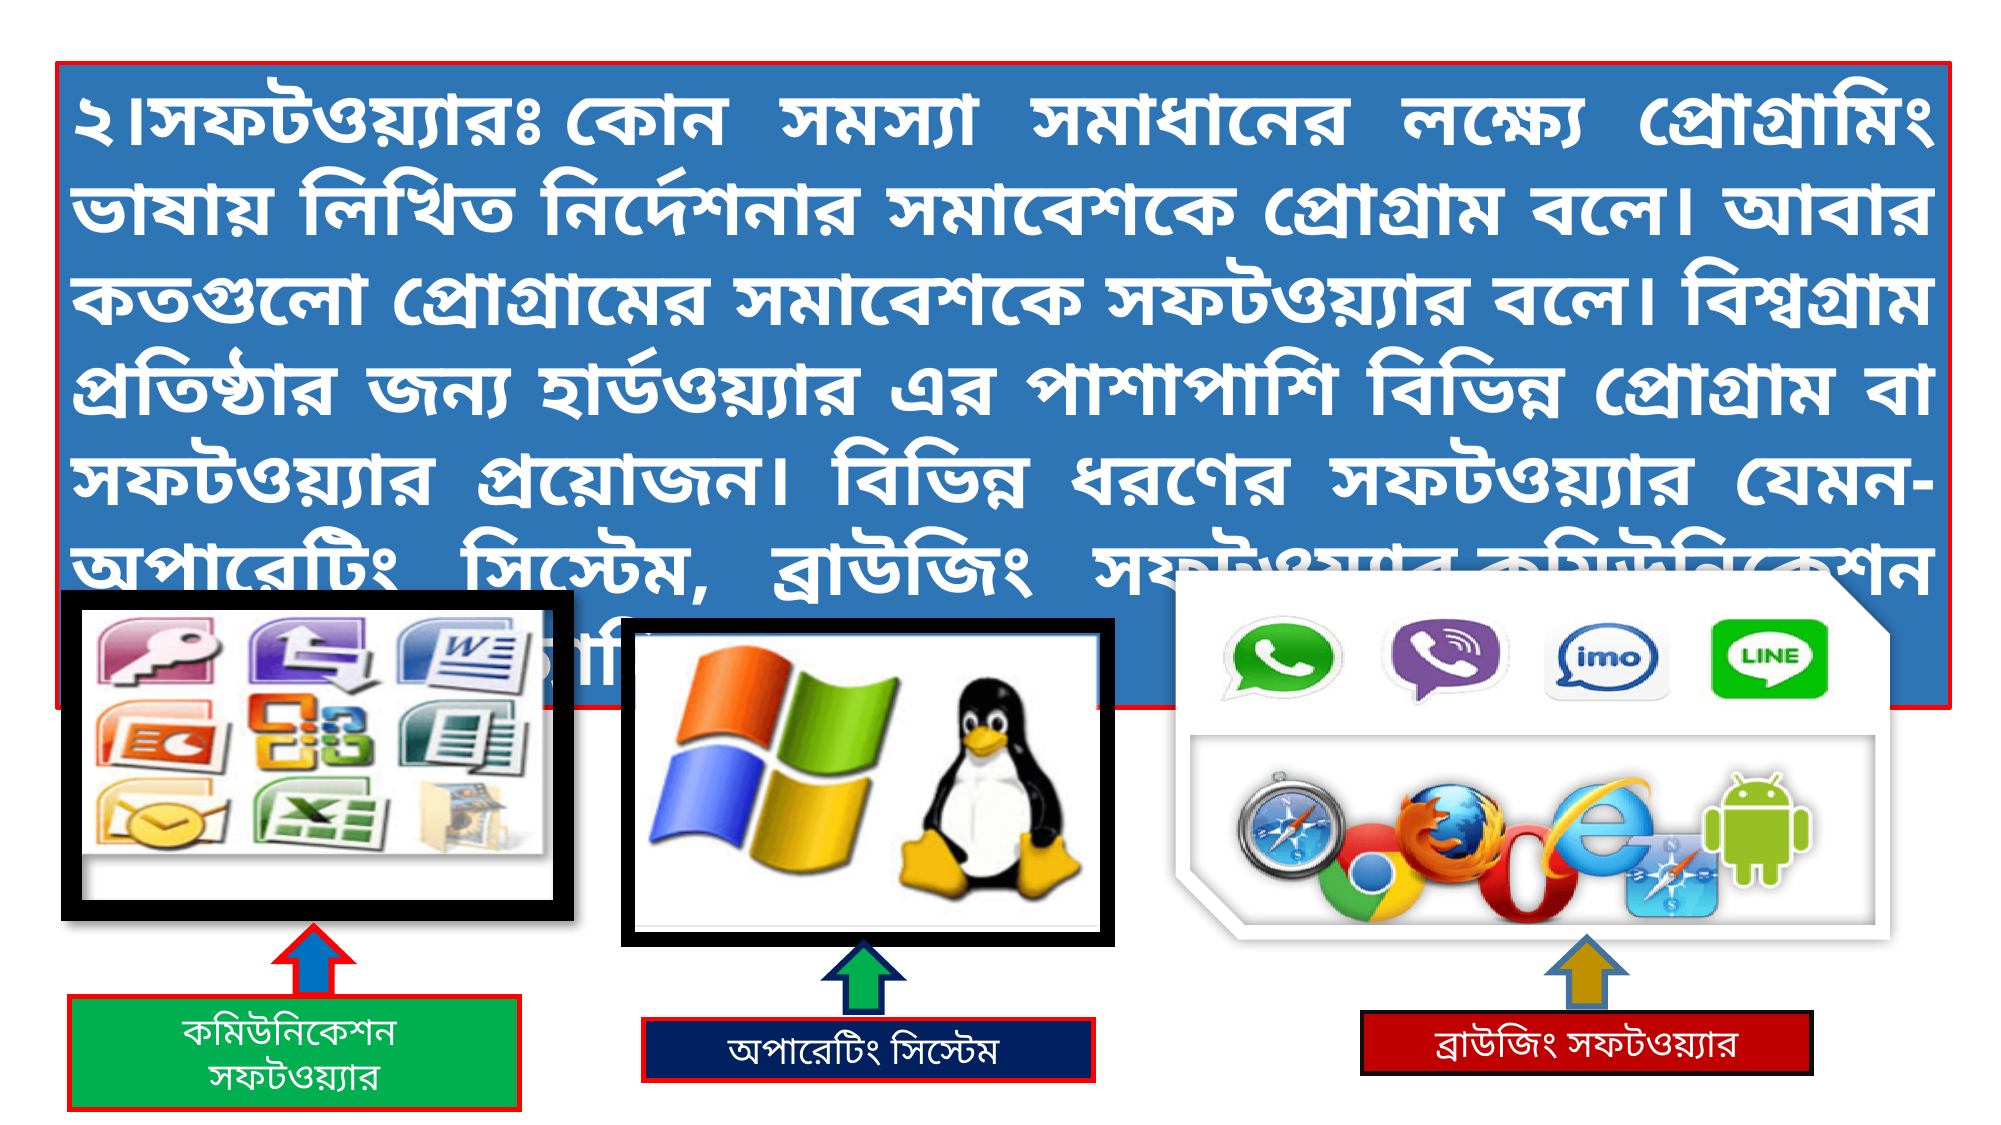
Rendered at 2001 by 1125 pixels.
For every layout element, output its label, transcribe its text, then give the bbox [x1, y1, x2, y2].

text_box [275, 925, 352, 997]
text_box ব্রাউজিং সফটওয়্যার [1361, 1011, 1813, 1075]
text_box ২।সফটওয়্যারঃ কোন সমস্যা সমাধানের লক্ষ্যে প্রোগ্রামিং ভাষায় লিখিত নির্দেশনার সমাবেশকে প্রোগ্রাম বলে। আবার কতগুলো প্রোগ্রামের সমাবেশকে সফটওয়্যার বলে। বিশ্বগ্রাম প্রতিষ্ঠার জন্য হার্ডওয়্যার এর পাশাপাশি বিভিন্ন প্রোগ্রাম বা সফটওয়্যার প্রয়োজন। বিভিন্ন ধরণের সফটওয়্যার যেমন- অপারেটিং সিস্টেম, ব্রাউজিং সফটওয়্যার,কমিউনিকেশন সফটওয়্যার ইত্যাদি। [57, 62, 1950, 708]
picture [81, 610, 553, 900]
text_box [825, 941, 903, 1013]
picture [635, 632, 1101, 933]
text_box [1548, 936, 1626, 1008]
text_box কমিউনিকেশন সফটওয়্যার [69, 996, 521, 1111]
picture [1182, 577, 1883, 933]
text_box অপারেটিং সিস্টেম [642, 1018, 1094, 1082]
